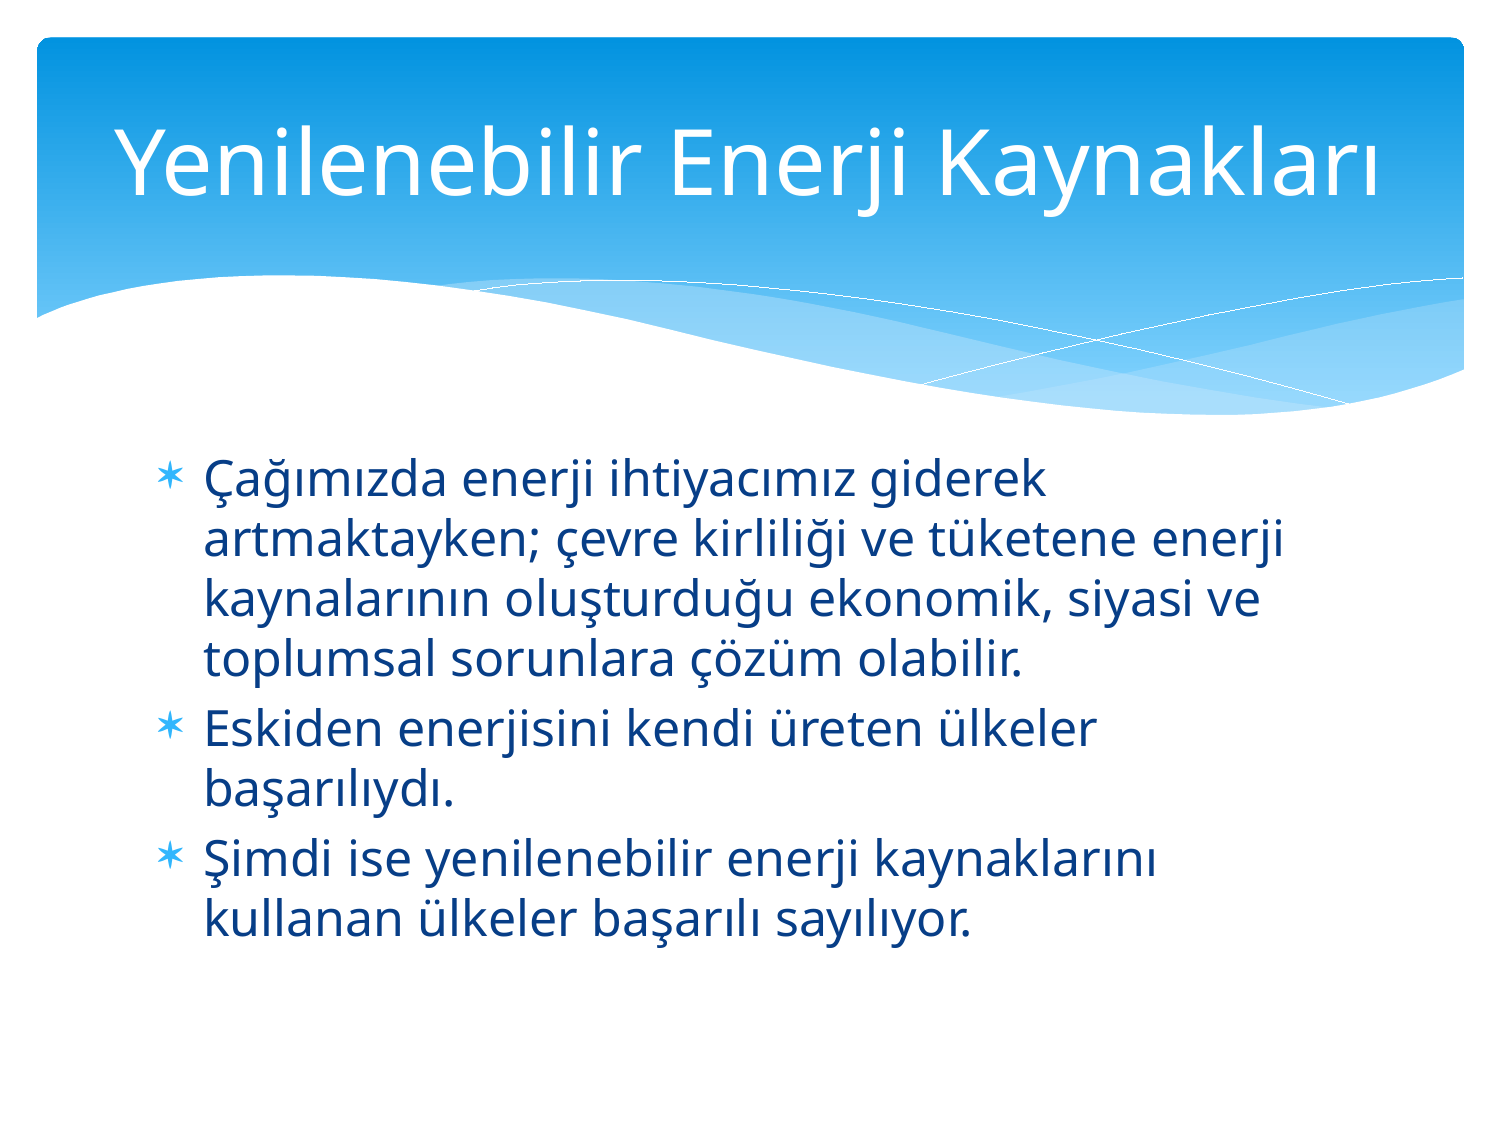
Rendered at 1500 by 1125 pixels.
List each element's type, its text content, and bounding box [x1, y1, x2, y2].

list Çağımızda enerji ihtiyacımız giderek artmaktayken; çevre kirliliği ve tüketene enerji kaynalarının oluşturduğu ekonomik, siyasi ve toplumsal sorunlara çözüm olabilir. Eskiden enerjisini kendi üreten ülkeler başarılıydı. Şimdi ise yenilenebilir enerji kaynaklarını kullanan ülkeler başarılı sayılıyor. [143, 438, 1359, 1005]
title Yenilenebilir Enerji Kaynakları [75, 55, 1425, 261]
